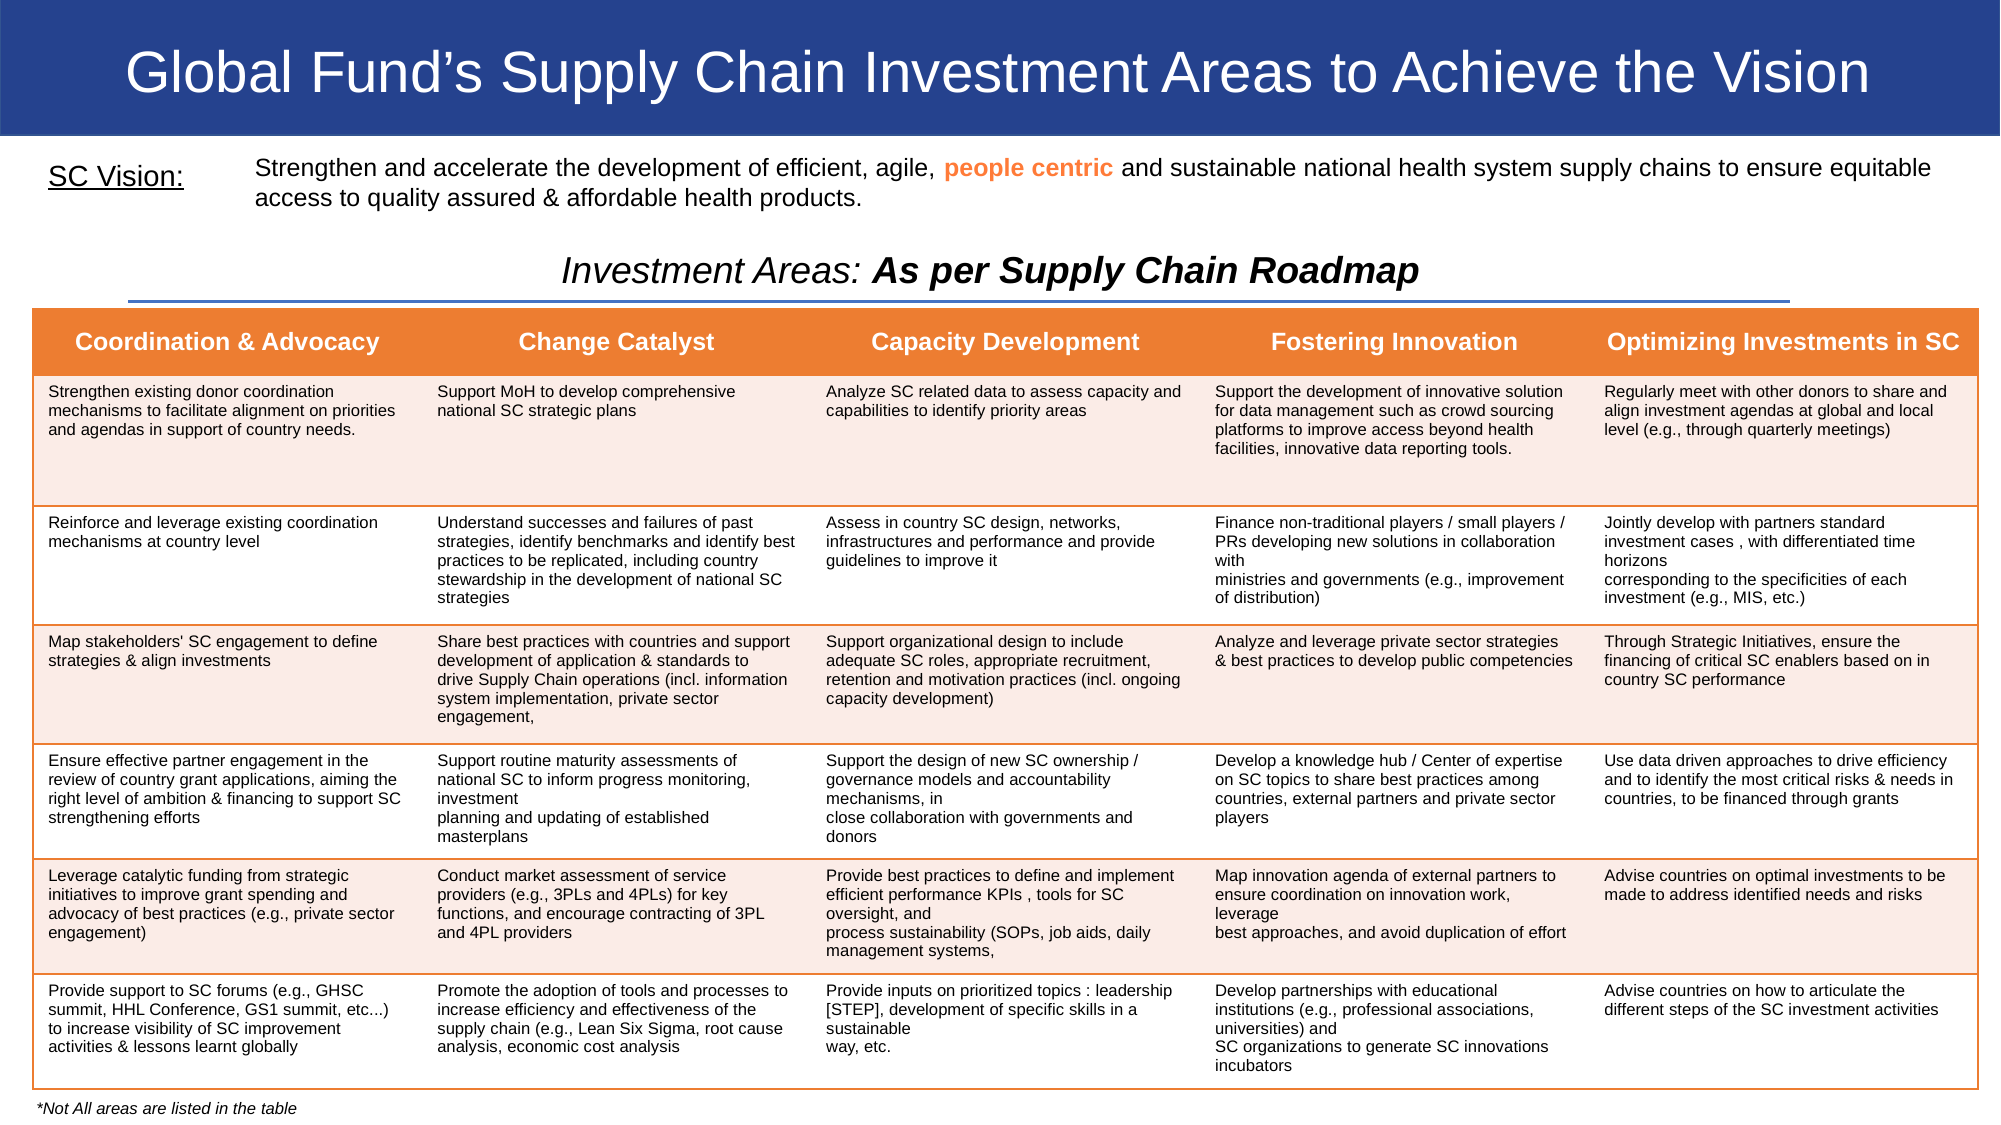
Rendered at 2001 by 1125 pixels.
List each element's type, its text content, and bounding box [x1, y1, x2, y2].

table_header Capacity Development [811, 310, 1200, 374]
table_cell Understand successes and failures of past strategies, identify benchmarks and identify best practices to be replicated, including country stewardship in the development of national SC strategies [422, 507, 811, 624]
table_cell Analyze SC related data to assess capacity and capabilities to identify priority areas [811, 376, 1200, 505]
table_cell Support MoH to develop comprehensive national SC strategic plans [422, 376, 811, 505]
table_cell Support routine maturity assessments of national SC to inform progress monitoring, investment planning and updating of established masterplans [422, 745, 811, 858]
table_cell Advise countries on how to articulate the different steps of the SC investment activities [1589, 975, 1977, 1088]
table_header Optimizing Investments in SC [1589, 310, 1977, 374]
table_cell Share best practices with countries and support development of application & standards to drive Supply Chain operations (incl. information system implementation, private sector engagement, [422, 626, 811, 743]
text_box [0, 0, 2000, 136]
table_cell Finance non-traditional players / small players / PRs developing new solutions in collaboration with ministries and governments (e.g., improvement of distribution) [1200, 507, 1589, 624]
table_cell Use data driven approaches to drive efficiency and to identify the most critical risks & needs in countries, to be financed through grants [1589, 745, 1977, 858]
table_cell Develop partnerships with educational institutions (e.g., professional associations, universities) and SC organizations to generate SC innovations incubators [1200, 975, 1589, 1088]
table_cell Strengthen existing donor coordination mechanisms to facilitate alignment on priorities and agendas in support of country needs. [34, 376, 422, 505]
table_cell Jointly develop with partners standard investment cases , with differentiated time horizons corresponding to the specificities of each investment (e.g., MIS, etc.) [1589, 507, 1977, 624]
table_cell Support the development of innovative solution for data management such as crowd sourcing platforms to improve access beyond health facilities, innovative data reporting tools. [1200, 376, 1589, 505]
table_cell Regularly meet with other donors to share and align investment agendas at global and local level (e.g., through quarterly meetings) [1589, 376, 1977, 505]
text_box Investment Areas: As per Supply Chain Roadmap [143, 238, 1839, 298]
table_cell Map stakeholders' SC engagement to define strategies & align investments [34, 626, 422, 743]
table_cell Advise countries on optimal investments to be made to address identified needs and risks [1589, 860, 1977, 973]
text_box Global Fund’s Supply Chain Investment Areas to Achieve the Vision [83, 16, 1915, 131]
table_header Fostering Innovation [1200, 310, 1589, 374]
table_cell Provide best practices to define and implement efficient performance KPIs , tools for SC oversight, and process sustainability (SOPs, job aids, daily management systems, [811, 860, 1200, 973]
table_cell Map innovation agenda of external partners to ensure coordination on innovation work, leverage best approaches, and avoid duplication of effort [1200, 860, 1589, 973]
table_cell Promote the adoption of tools and processes to increase efficiency and effectiveness of the supply chain (e.g., Lean Six Sigma, root cause analysis, economic cost analysis [422, 975, 811, 1088]
text_box *Not All areas are listed in the table [21, 1090, 1023, 1125]
table_cell Support organizational design to include adequate SC roles, appropriate recruitment, retention and motivation practices (incl. ongoing capacity development) [811, 626, 1200, 743]
table_cell Develop a knowledge hub / Center of expertise on SC topics to share best practices among countries, external partners and private sector players [1200, 745, 1589, 858]
table_cell Support the design of new SC ownership / governance models and accountability mechanisms, in close collaboration with governments and donors [811, 745, 1200, 858]
table_cell Analyze and leverage private sector strategies & best practices to develop public competencies [1200, 626, 1589, 743]
table_header Change Catalyst [422, 310, 811, 374]
table_cell Through Strategic Initiatives, ensure the financing of critical SC enablers based on in country SC performance [1589, 626, 1977, 743]
table_cell Provide support to SC forums (e.g., GHSC summit, HHL Conference, GS1 summit, etc...) to increase visibility of SC improvement activities & lessons learnt globally [34, 975, 422, 1088]
table_cell Provide inputs on prioritized topics : leadership [STEP], development of specific skills in a sustainable way, etc. [811, 975, 1200, 1088]
table_cell Reinforce and leverage existing coordination mechanisms at country level [34, 507, 422, 624]
table_header Coordination & Advocacy [34, 310, 422, 374]
table_cell Conduct market assessment of service providers (e.g., 3PLs and 4PLs) for key functions, and encourage contracting of 3PL and 4PL providers [422, 860, 811, 973]
table_cell Assess in country SC design, networks, infrastructures and performance and provide guidelines to improve it [811, 507, 1200, 624]
table_cell Leverage catalytic funding from strategic initiatives to improve grant spending and advocacy of best practices (e.g., private sector engagement) [34, 860, 422, 973]
text_box Strengthen and accelerate the development of efficient, agile, people centric and sustainable national health system supply chains to ensure equitable access to quality assured & affordable health products. [239, 144, 1979, 219]
text_box SC Vision: [33, 149, 314, 200]
table_cell Ensure effective partner engagement in the review of country grant applications, aiming the right level of ambition & financing to support SC strengthening efforts [34, 745, 422, 858]
